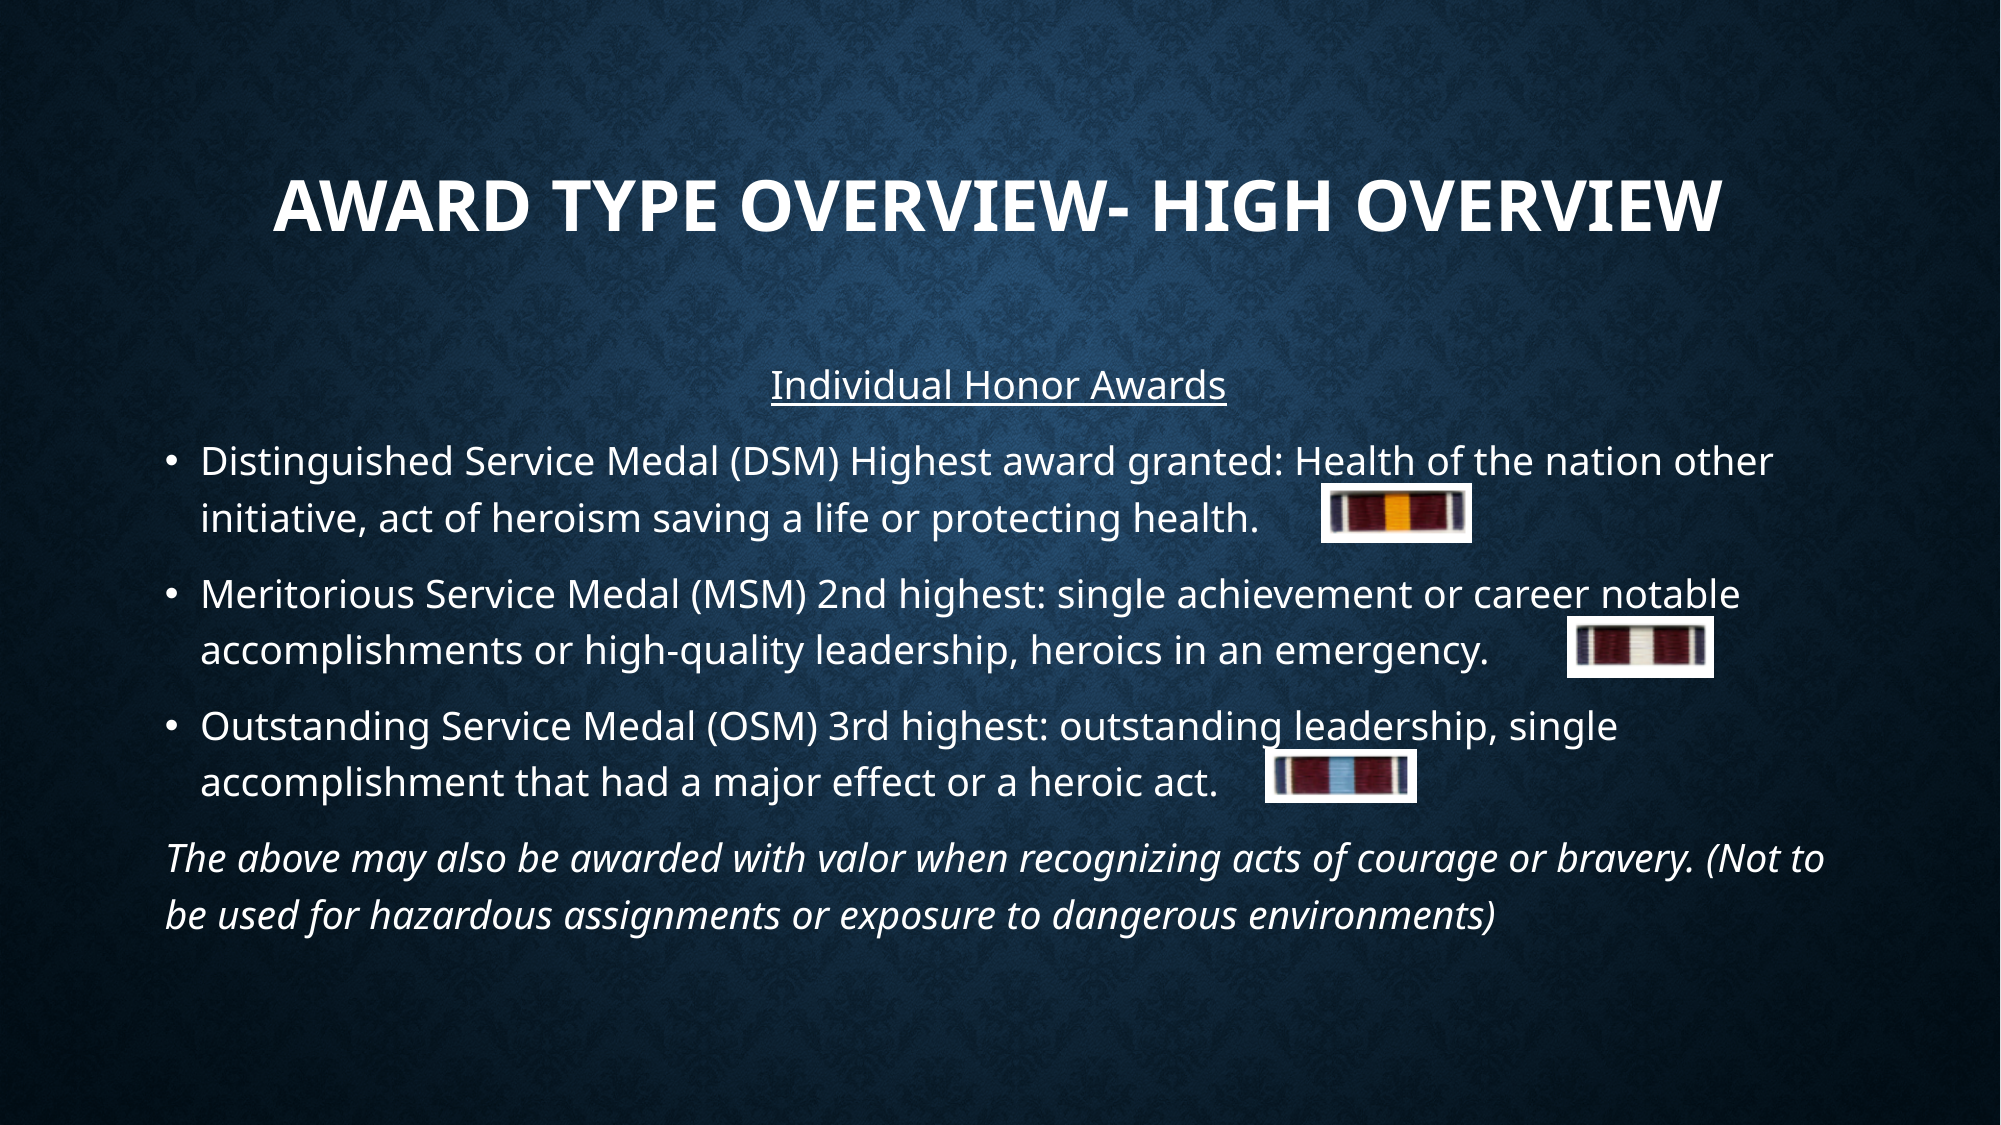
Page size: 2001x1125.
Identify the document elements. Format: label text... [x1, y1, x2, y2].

list Individual Honor Awards Distinguished Service Medal (DSM) Highest award granted: Health of the nation other initiative, act of heroism saving a life or protecting health. Meritorious Service Medal (MSM) 2nd highest: single achievement or career notable accomplishments or high-quality leadership, heroics in an emergency. Outstanding Service Medal (OSM) 3rd highest: outstanding leadership, single accomplishment that had a major effect or a heroic act. The above may also be awarded with valor when recognizing acts of courage or bravery. (Not to be used for hazardous assignments or exposure to dangerous environments) [149, 343, 1849, 950]
picture [1320, 483, 1472, 544]
picture [1566, 615, 1715, 678]
title Award type overview- high overview [149, 99, 1849, 318]
picture [1264, 748, 1418, 803]
